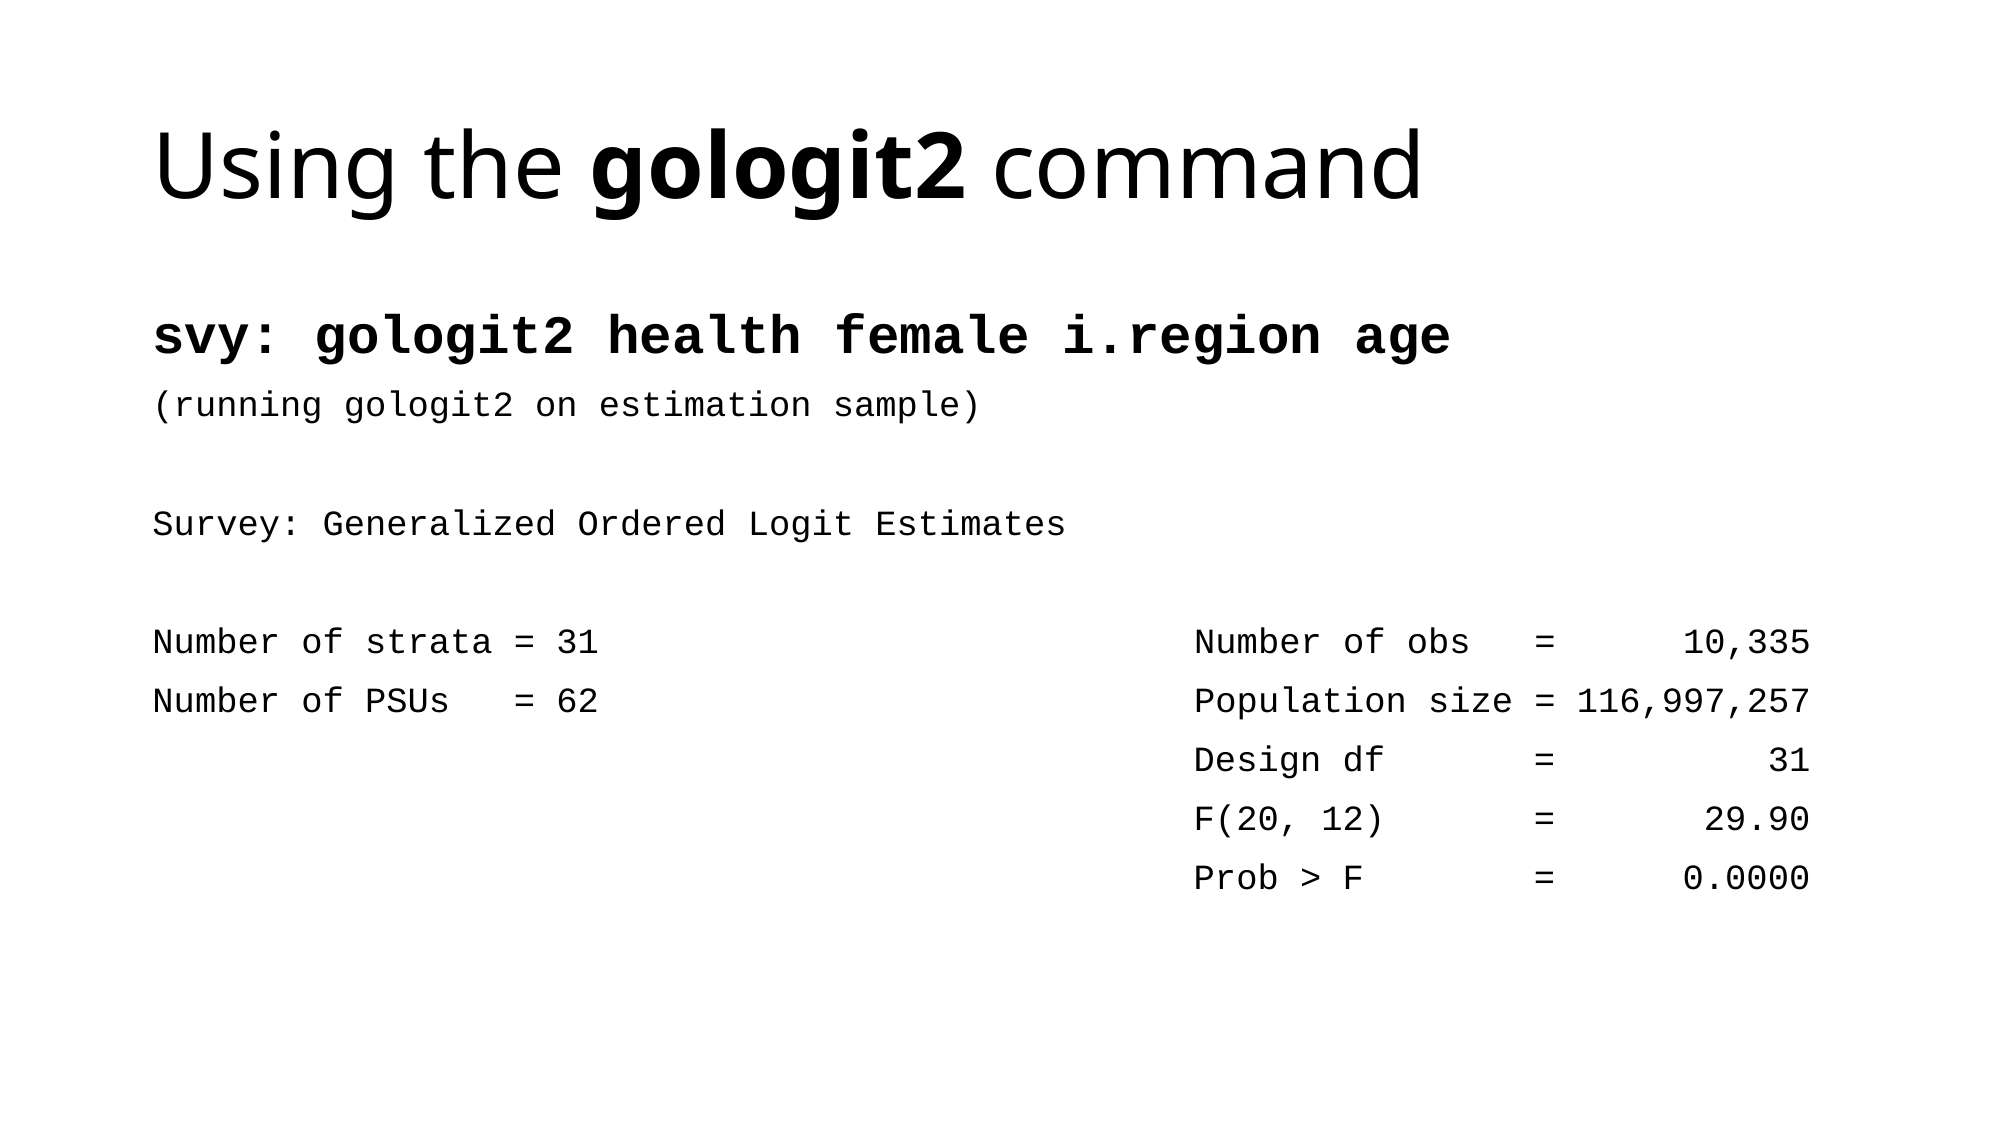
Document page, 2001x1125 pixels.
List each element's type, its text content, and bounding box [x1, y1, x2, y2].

title Using the gologit2 command [137, 59, 1863, 278]
list svy: gologit2 health female i.region age (running gologit2 on estimation sample) Survey: Generalized Ordered Logit Estimates Number of strata = 31 Number of obs = 10,335 Number of PSUs = 62 Population size = 116,997,257 Design df = 31 F(20, 12) = 29.90 Prob > F = 0.0000 [137, 299, 1863, 1014]
